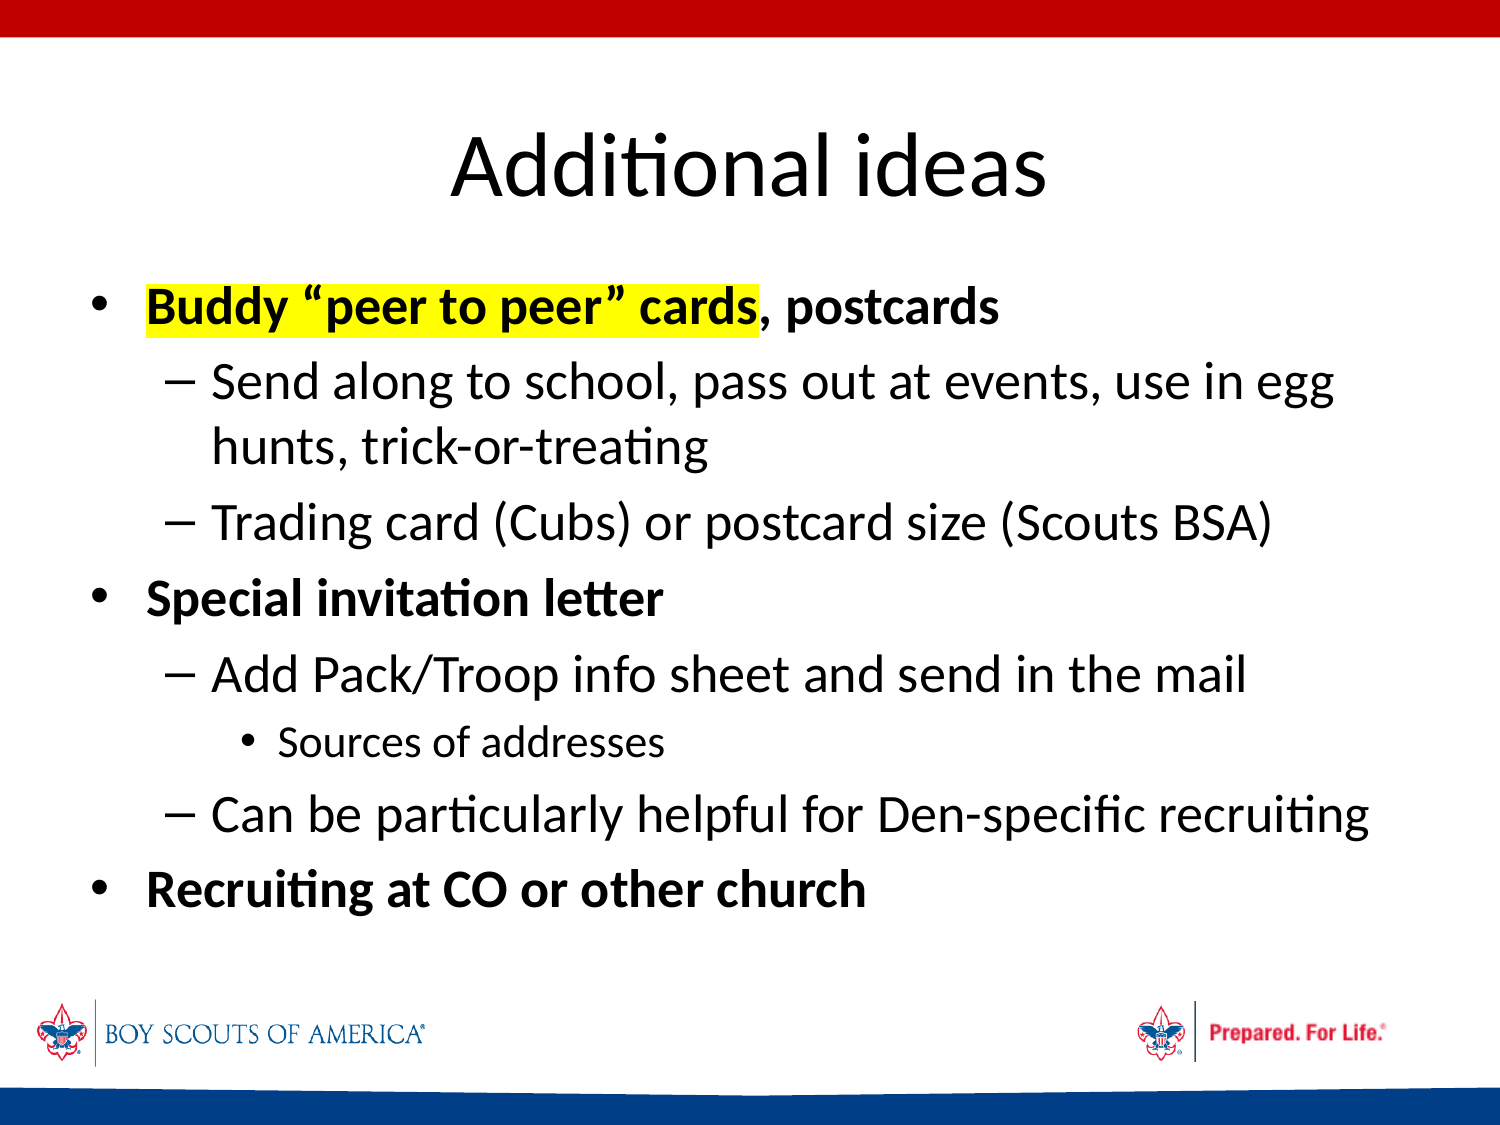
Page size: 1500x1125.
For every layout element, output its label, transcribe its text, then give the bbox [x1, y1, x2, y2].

title Additional ideas [75, 87, 1425, 233]
picture [1199, 1012, 1469, 1055]
list Buddy “peer to peer” cards, postcards Send along to school, pass out at events, use in egg hunts, trick-or-treating Trading card (Cubs) or postcard size (Scouts BSA) Special invitation letter Add Pack/Troop info sheet and send in the mail Sources of addresses Can be particularly helpful for Den-specific recruiting Recruiting at CO or other church [75, 262, 1425, 963]
picture [37, 999, 425, 1067]
